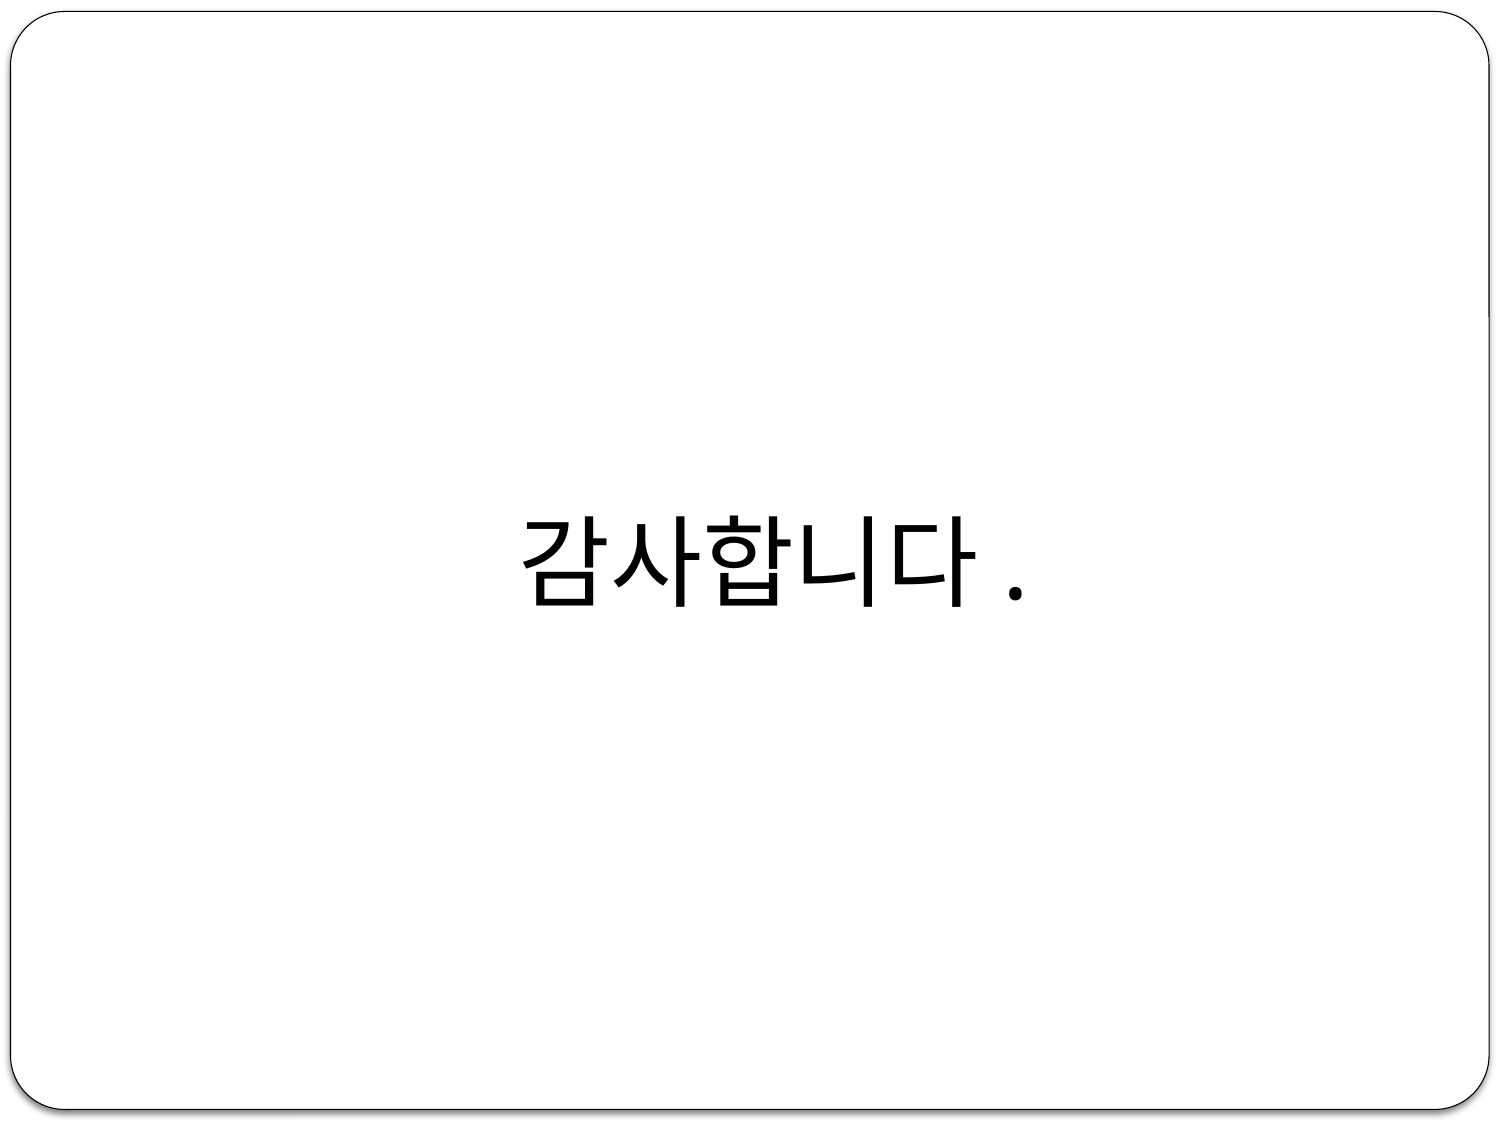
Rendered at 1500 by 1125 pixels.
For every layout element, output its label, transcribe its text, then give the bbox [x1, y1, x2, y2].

list 감사합니다. [445, 492, 1102, 633]
